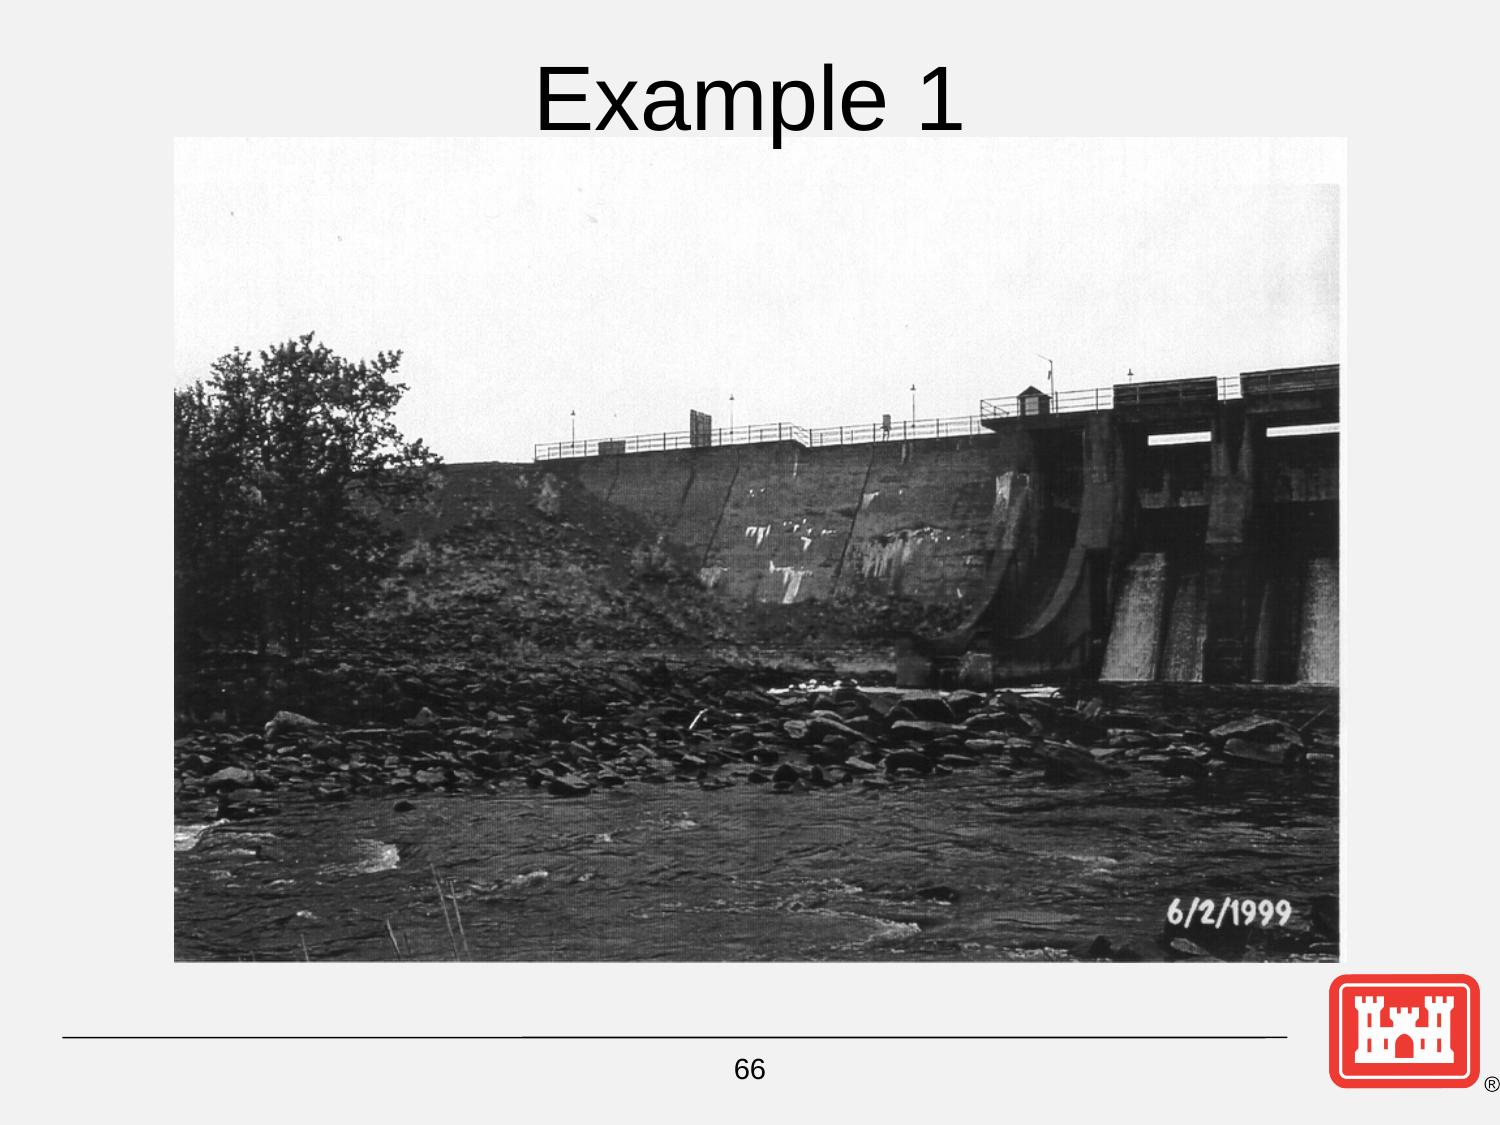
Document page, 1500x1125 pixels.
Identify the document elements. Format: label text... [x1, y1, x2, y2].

picture [1329, 974, 1500, 1092]
slide_number 66 [512, 1042, 988, 1103]
title Example 1 [74, 0, 1426, 188]
picture [174, 137, 1347, 963]
